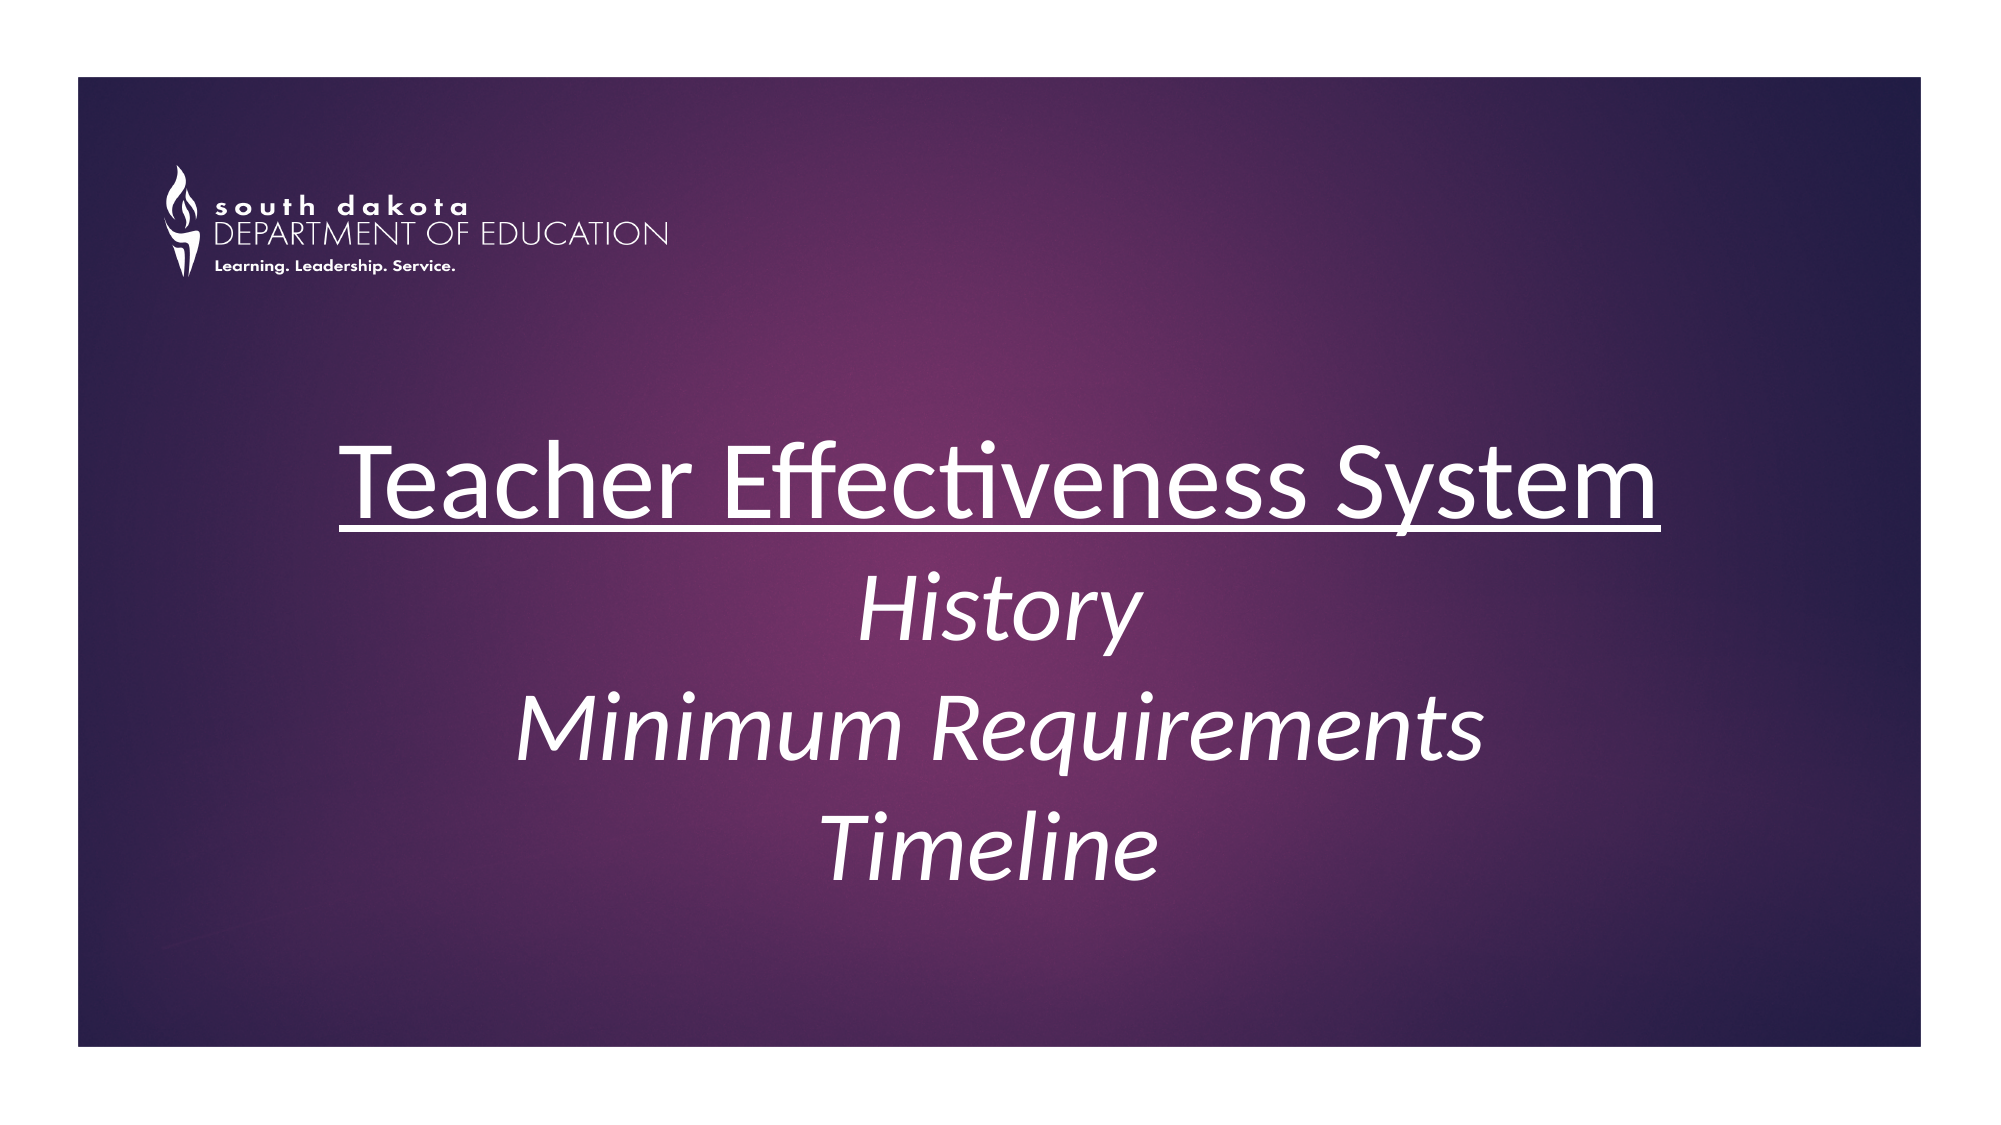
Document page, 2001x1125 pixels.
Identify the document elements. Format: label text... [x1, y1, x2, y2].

title Teacher Effectiveness System History Minimum Requirements Timeline [276, 900, 1724, 1043]
picture [164, 165, 667, 277]
